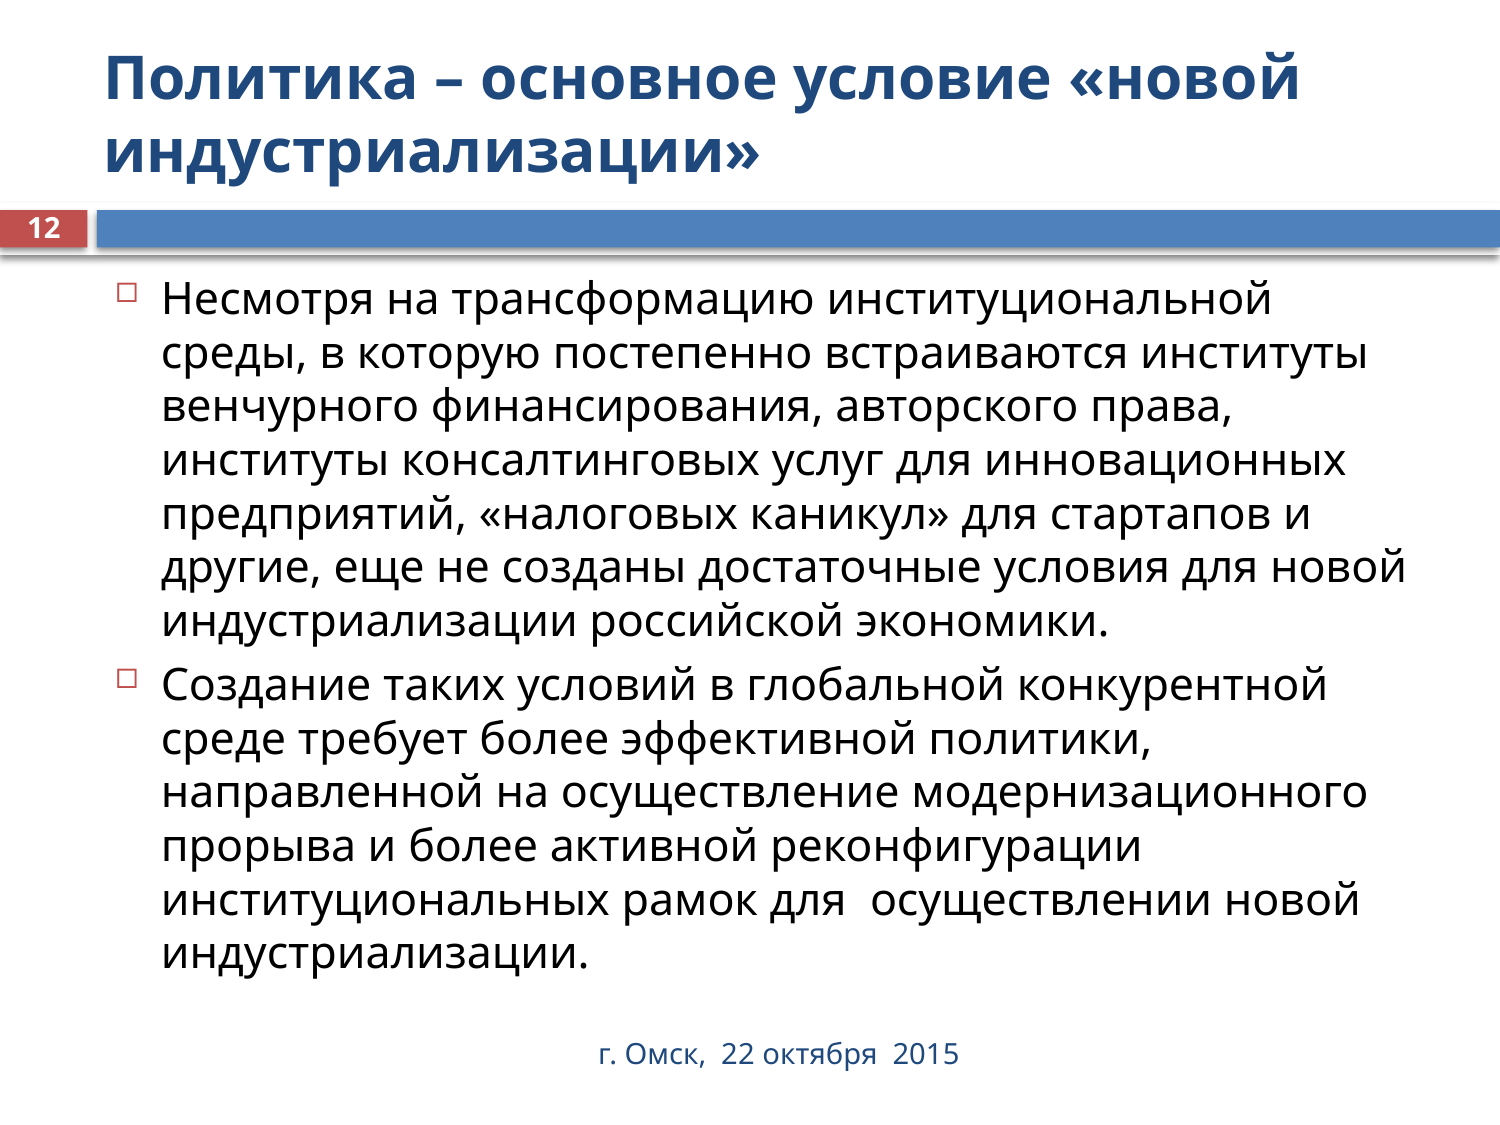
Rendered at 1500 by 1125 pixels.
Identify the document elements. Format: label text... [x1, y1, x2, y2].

list Несмотря на трансформацию институциональной среды, в которую постепенно встраиваются институты венчурного финансирования, авторского права, институты консалтинговых услуг для инновационных предприятий, «налоговых каникул» для стартапов и другие, еще не созданы достаточные условия для новой индустриализации российской экономики. Создание таких условий в глобальной конкурентной среде требует более эффективной политики, направленной на осуществление модернизационного прорыва и более активной реконфигурации институциональных рамок для осуществлении новой индустриализации. [100, 262, 1438, 1000]
footer г. Омск, 22 октября 2015 [99, 1024, 990, 1085]
slide_number 12 [0, 208, 88, 249]
title Политика – основное условие «новой индустриализации» [88, 30, 1426, 194]
